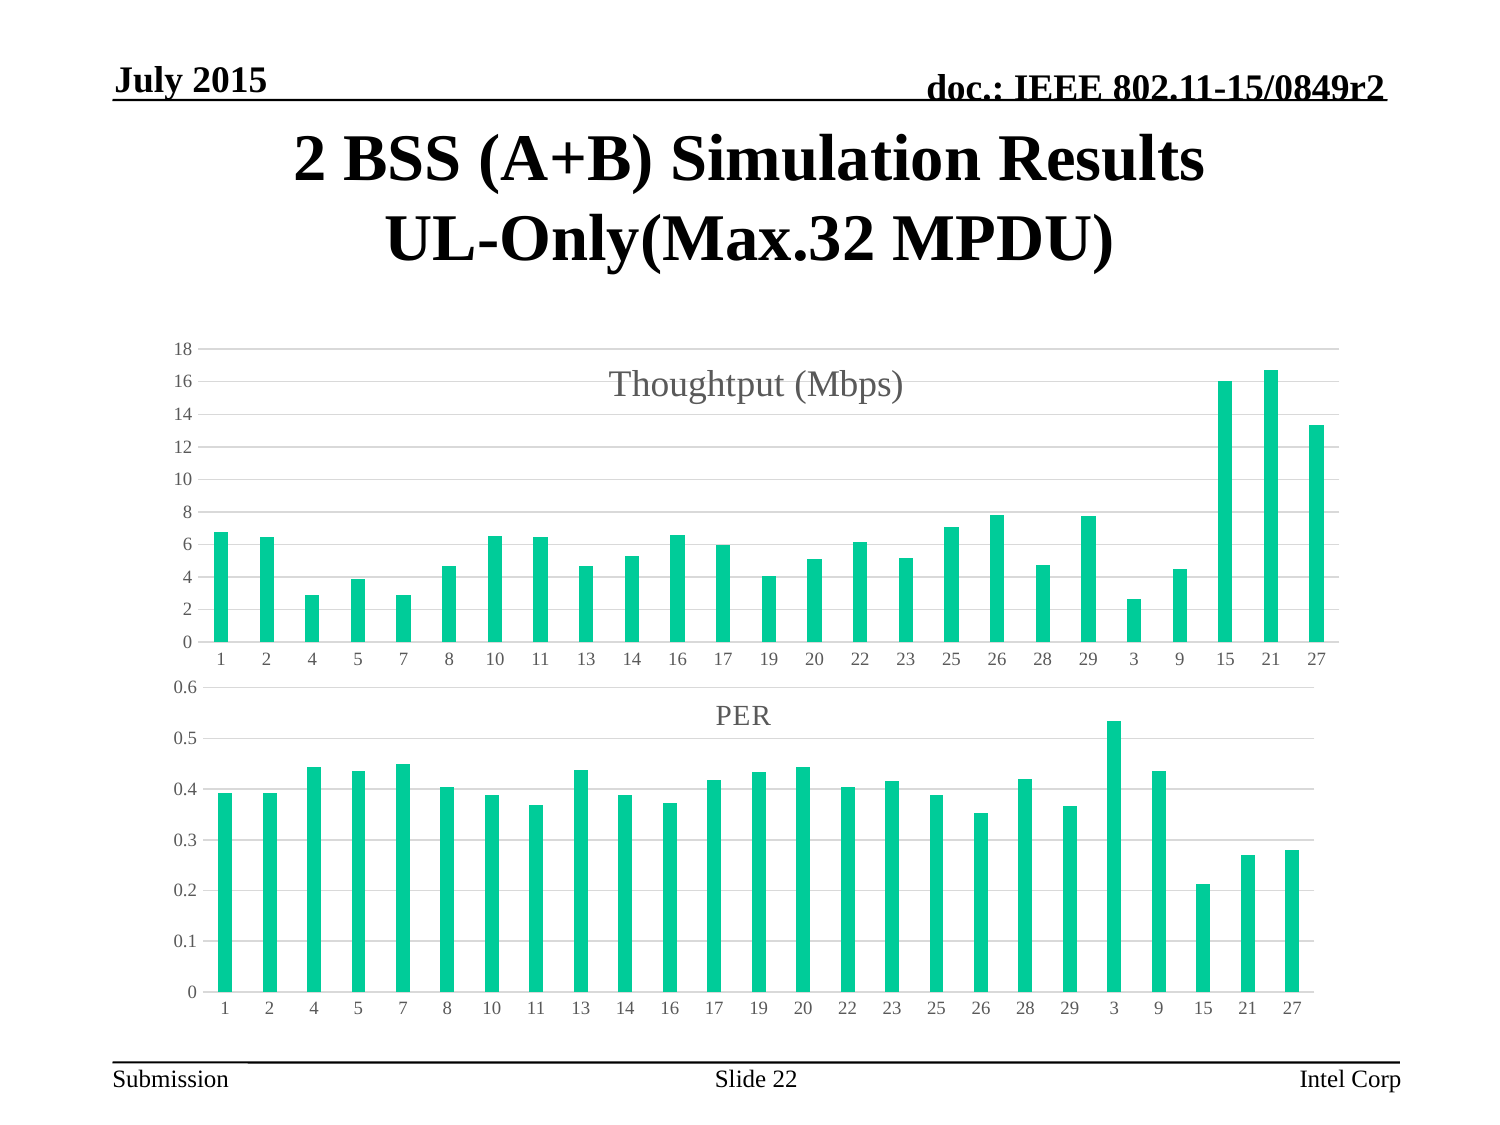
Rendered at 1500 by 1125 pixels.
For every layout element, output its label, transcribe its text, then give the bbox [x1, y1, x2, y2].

slide_number Slide 22 [712, 1061, 800, 1093]
title 2 BSS (A+B) Simulation Results UL-Only(Max.32 MPDU) [112, 112, 1388, 276]
chart [149, 337, 1363, 1038]
footer Intel Corp [1297, 1061, 1402, 1093]
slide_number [114, 54, 270, 101]
